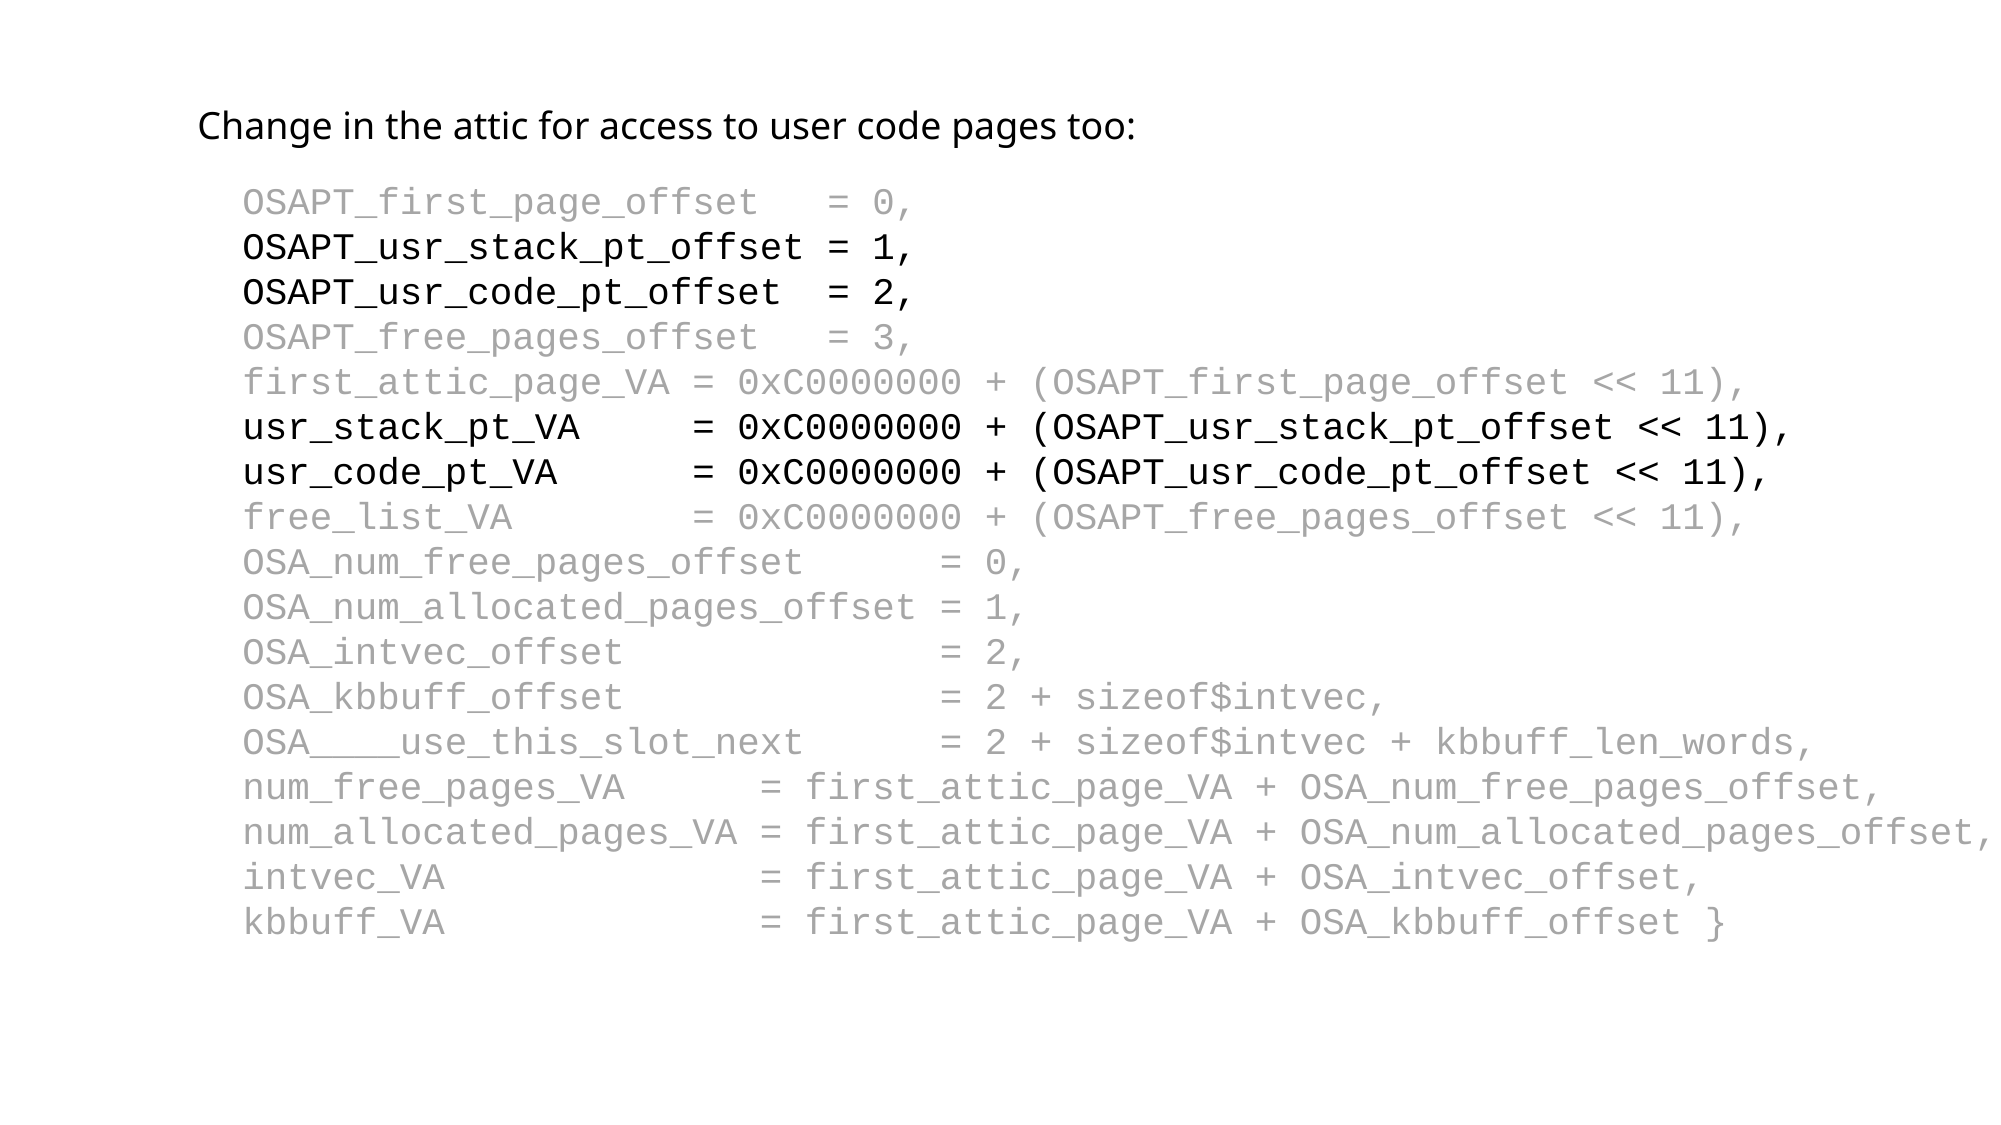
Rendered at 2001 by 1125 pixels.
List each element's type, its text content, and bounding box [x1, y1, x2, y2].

text_box Change in the attic for access to user code pages too: OSAPT_first_page_offset = 0, OSAPT_usr_stack_pt_offset = 1, OSAPT_usr_code_pt_offset = 2, OSAPT_free_pages_offset = 3, first_attic_page_VA = 0xC0000000 + (OSAPT_first_page_offset << 11), usr_stack_pt_VA = 0xC0000000 + (OSAPT_usr_stack_pt_offset << 11), usr_code_pt_VA = 0xC0000000 + (OSAPT_usr_code_pt_offset << 11), free_list_VA = 0xC0000000 + (OSAPT_free_pages_offset << 11), OSA_num_free_pages_offset = 0, OSA_num_allocated_pages_offset = 1, OSA_intvec_offset = 2, OSA_kbbuff_offset = 2 + sizeof$intvec, OSA____use_this_slot_next = 2 + sizeof$intvec + kbbuff_len_words, num_free_pages_VA = first_attic_page_VA + OSA_num_free_pages_offset, num_allocated_pages_VA = first_attic_page_VA + OSA_num_allocated_pages_offset, intvec_VA = first_attic_page_VA + OSA_intvec_offset, kbbuff_VA = first_attic_page_VA + OSA_kbbuff_offset } [182, 94, 2000, 950]
